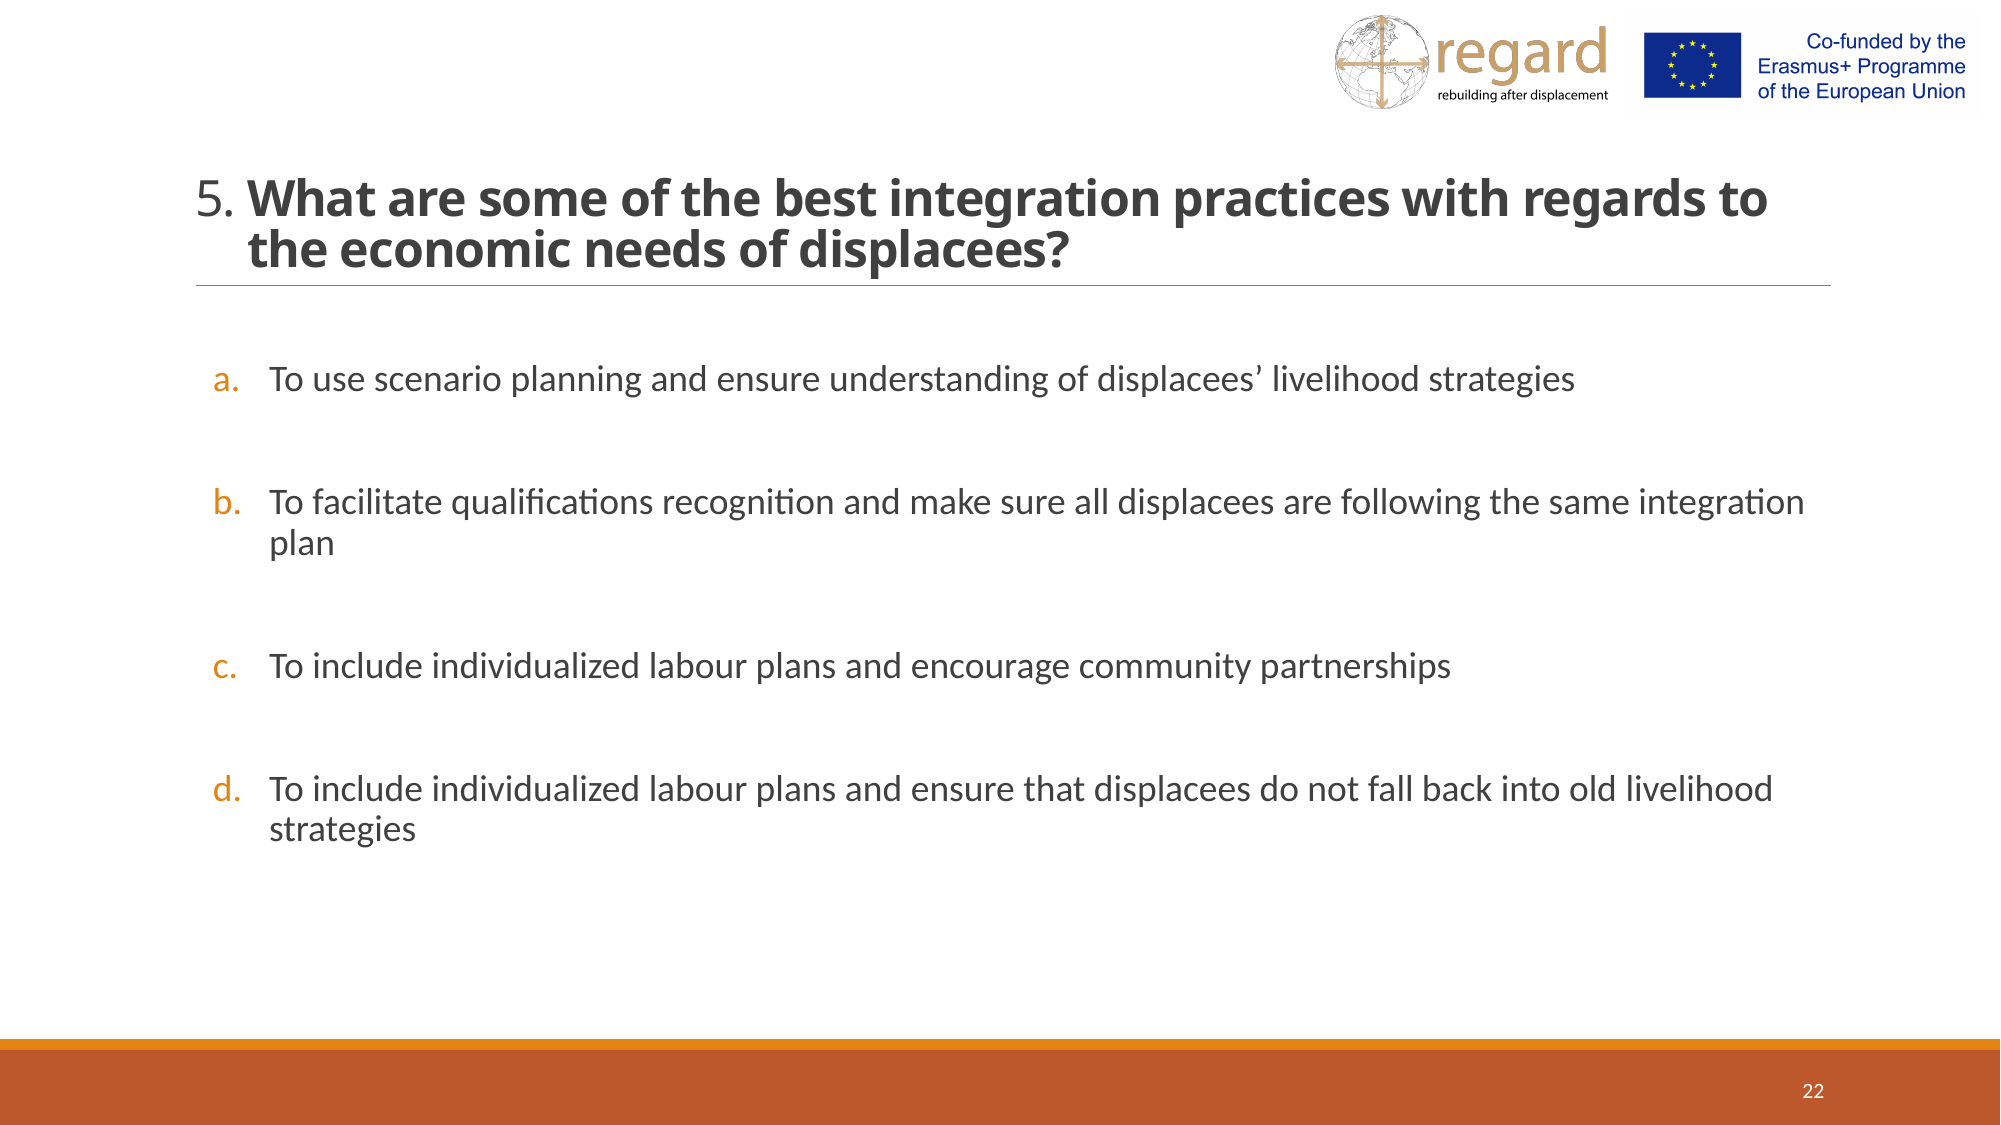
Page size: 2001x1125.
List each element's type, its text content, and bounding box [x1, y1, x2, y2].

list To use scenario planning and ensure understanding of displacees’ livelihood strategies To facilitate qualifications recognition and make sure all displacees are following the same integration plan To include individualized labour plans and encourage community partnerships To include individualized labour plans and ensure that displacees do not fall back into old livelihood strategies [180, 302, 1830, 963]
title 5. What are some of the best integration practices with regards to the economic needs of displacees? [180, 47, 1830, 285]
picture [1335, 15, 1610, 47]
slide_number 22 [1624, 1059, 1840, 1120]
picture [1624, 14, 1982, 117]
